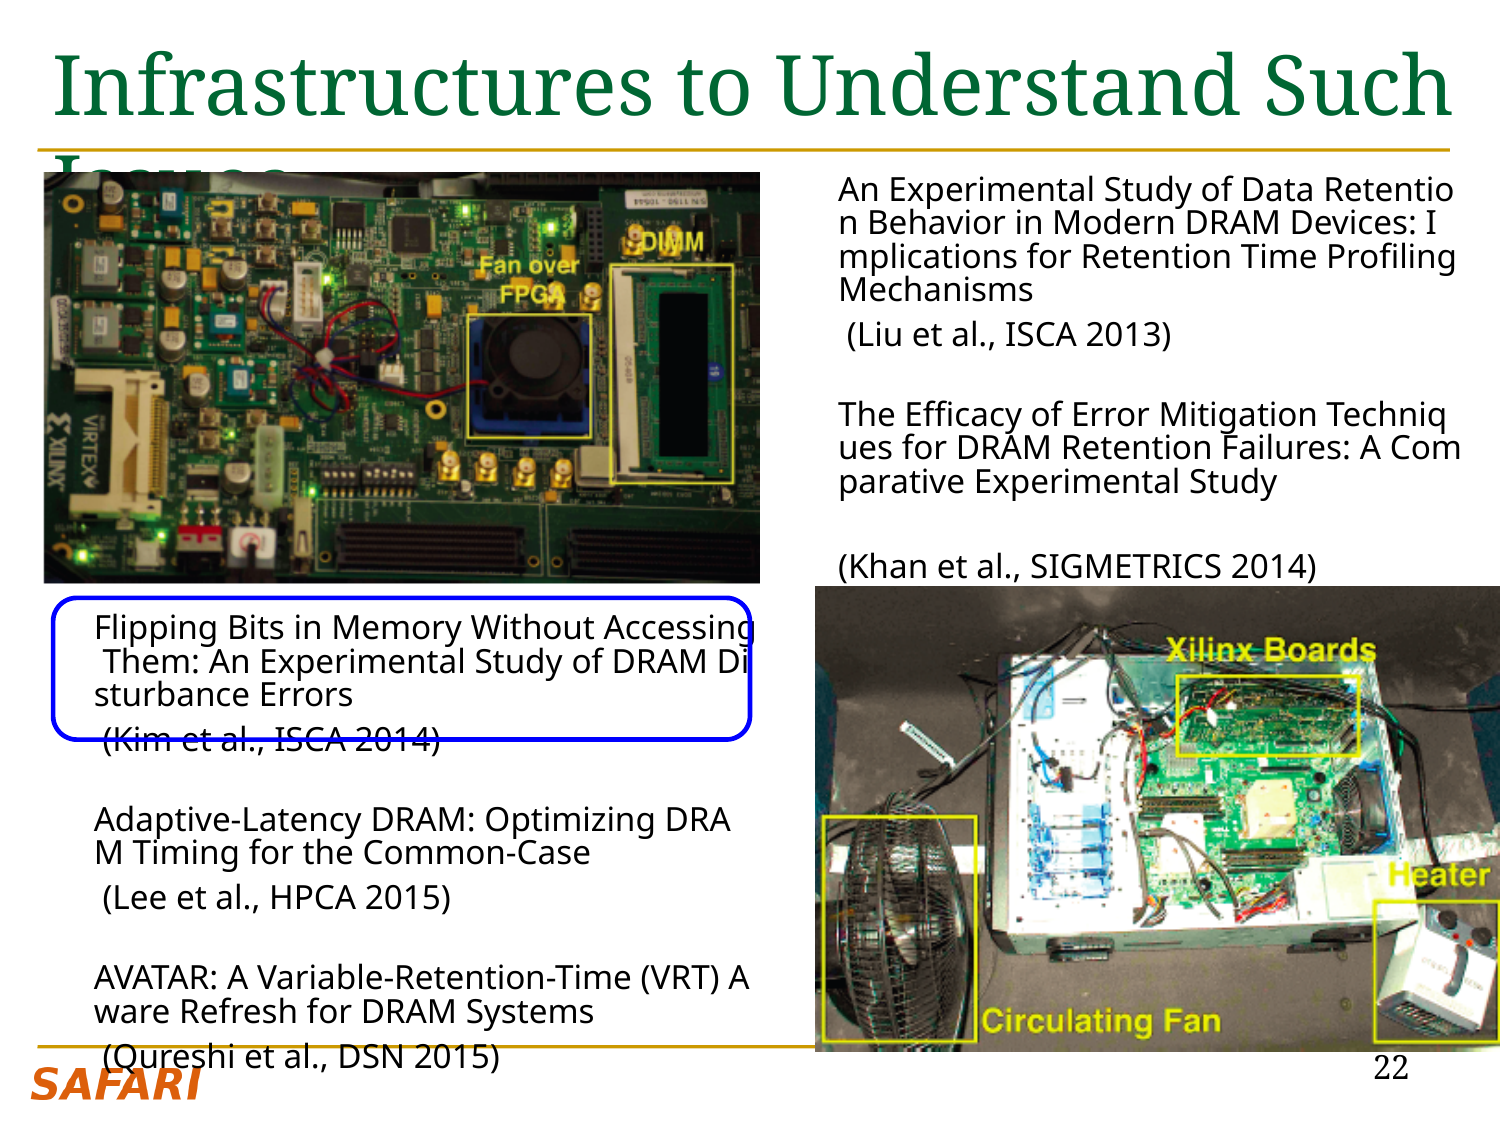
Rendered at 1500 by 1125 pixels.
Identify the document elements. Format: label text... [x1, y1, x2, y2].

slide_number 22 [1074, 1062, 1426, 1100]
text_box [53, 597, 751, 740]
picture [40, 172, 760, 587]
title Infrastructures to Understand Such Issues [37, 24, 1500, 201]
text_box An Experimental Study of Data Retention Behavior in Modern DRAM Devices: Implications for Retention Time Profiling Mechanisms (Liu et al., ISCA 2013) The Efficacy of Error Mitigation Techniques for DRAM Retention Failures: A Comparative Experimental Study (Khan et al., SIGMETRICS 2014) [748, 160, 1483, 426]
picture [815, 585, 1500, 1053]
picture [29, 1058, 207, 1110]
text_box Flipping Bits in Memory Without Accessing Them: An Experimental Study of DRAM Disturbance Errors (Kim et al., ISCA 2014) Adaptive-Latency DRAM: Optimizing DRAM Timing for the Common-Case (Lee et al., HPCA 2015) AVATAR: A Variable-Retention-Time (VRT) Aware Refresh for DRAM Systems (Qureshi et al., DSN 2015) [4, 599, 774, 950]
